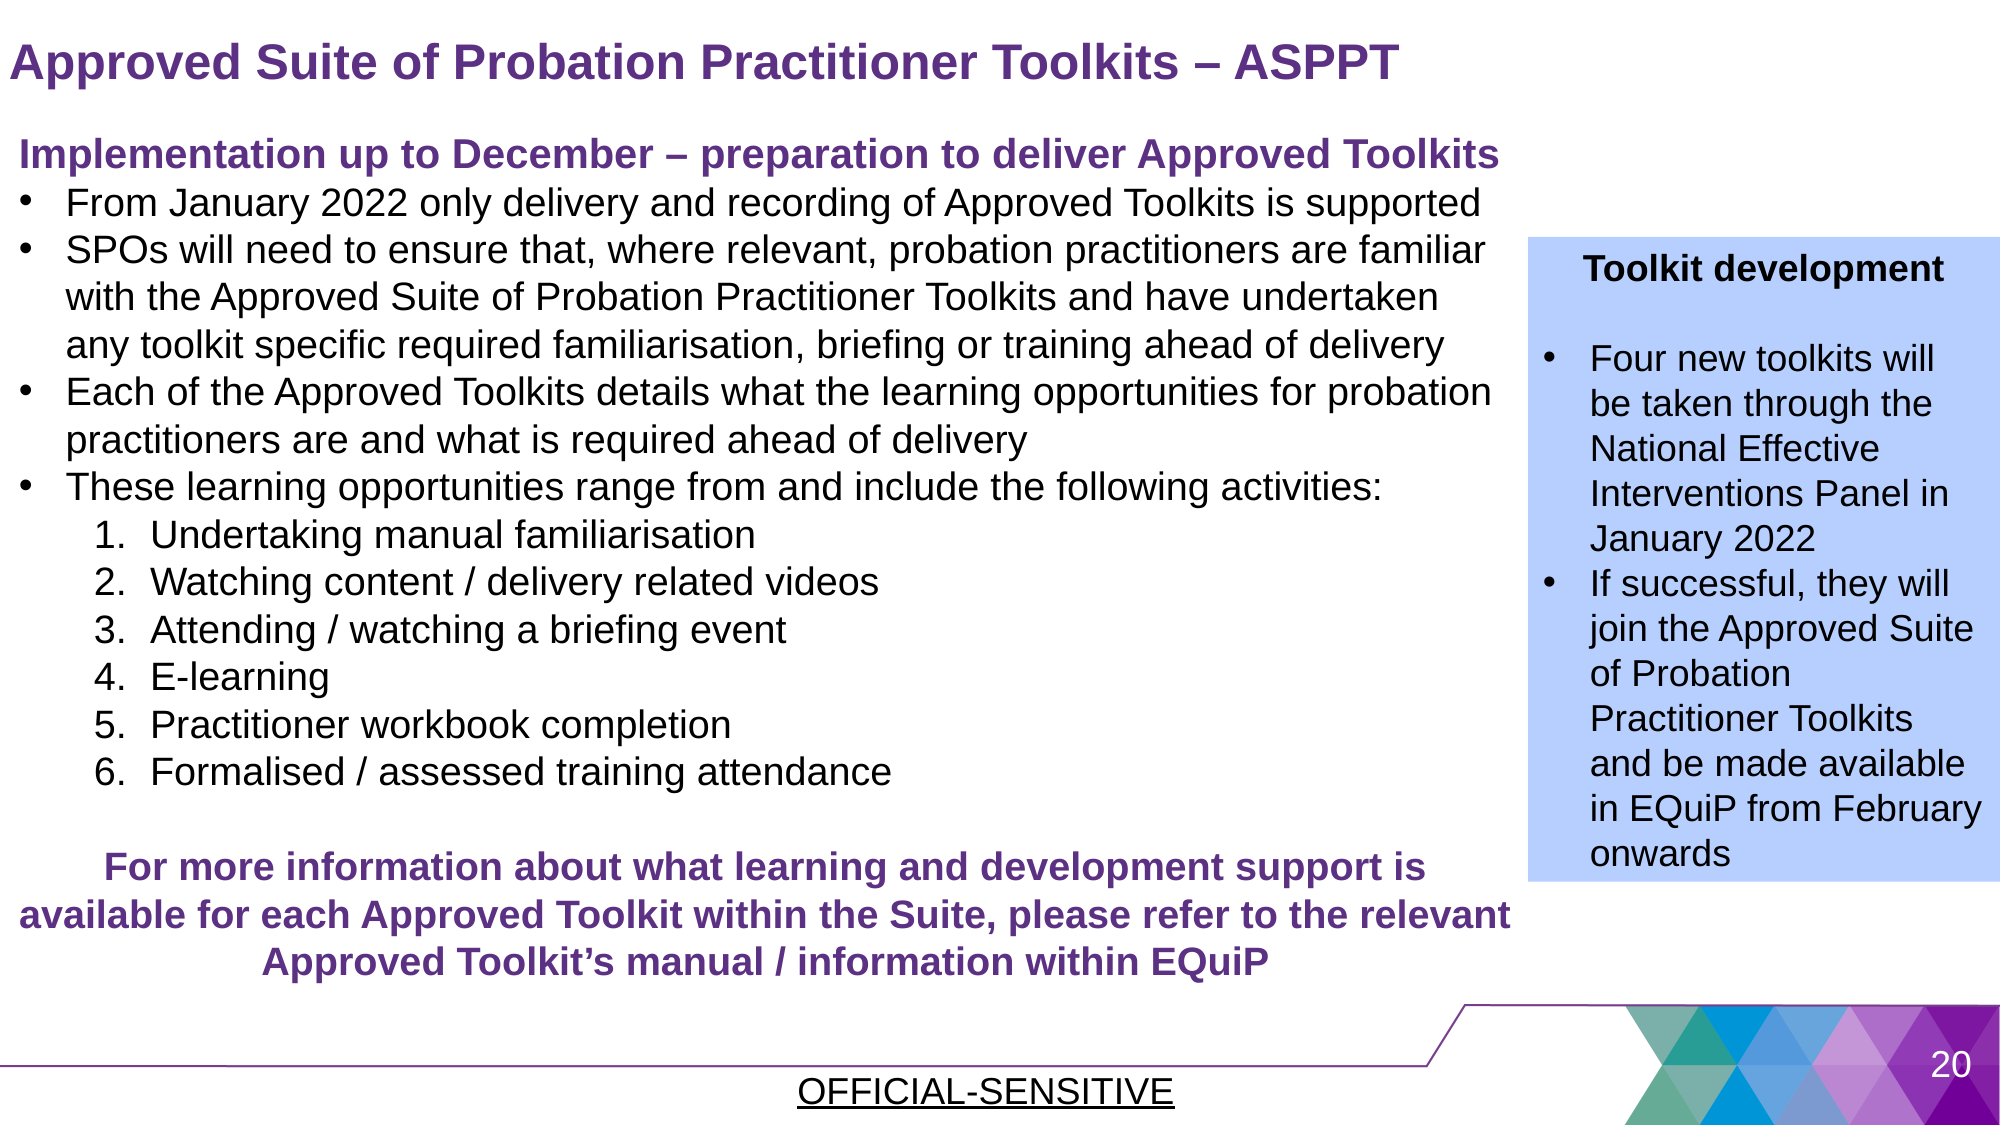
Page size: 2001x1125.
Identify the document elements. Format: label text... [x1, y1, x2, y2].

text_box Implementation up to December – preparation to deliver Approved Toolkits From January 2022 only delivery and recording of Approved Toolkits is supported SPOs will need to ensure that, where relevant, probation practitioners are familiar with the Approved Suite of Probation Practitioner Toolkits and have undertaken any toolkit specific required familiarisation, briefing or training ahead of delivery Each of the Approved Toolkits details what the learning opportunities for probation practitioners are and what is required ahead of delivery These learning opportunities range from and include the following activities: Undertaking manual familiarisation Watching content / delivery related videos Attending / watching a briefing event E-learning Practitioner workbook completion Formalised / assessed training attendance For more information about what learning and development support is available for each Approved Toolkit within the Suite, please refer to the relevant Approved Toolkit’s manual / information within EQuiP [3, 118, 1529, 991]
slide_number 20 [1902, 1032, 2000, 1093]
title Approved Suite of Probation Practitioner Toolkits – ASPPT [8, 1, 1642, 126]
text_box Toolkit development Four new toolkits will be taken through the National Effective Interventions Panel in January 2022 If successful, they will join the Approved Suite of Probation Practitioner Toolkits and be made available in EQuiP from February onwards [1529, 236, 2000, 882]
picture [0, 0, 2000, 1125]
